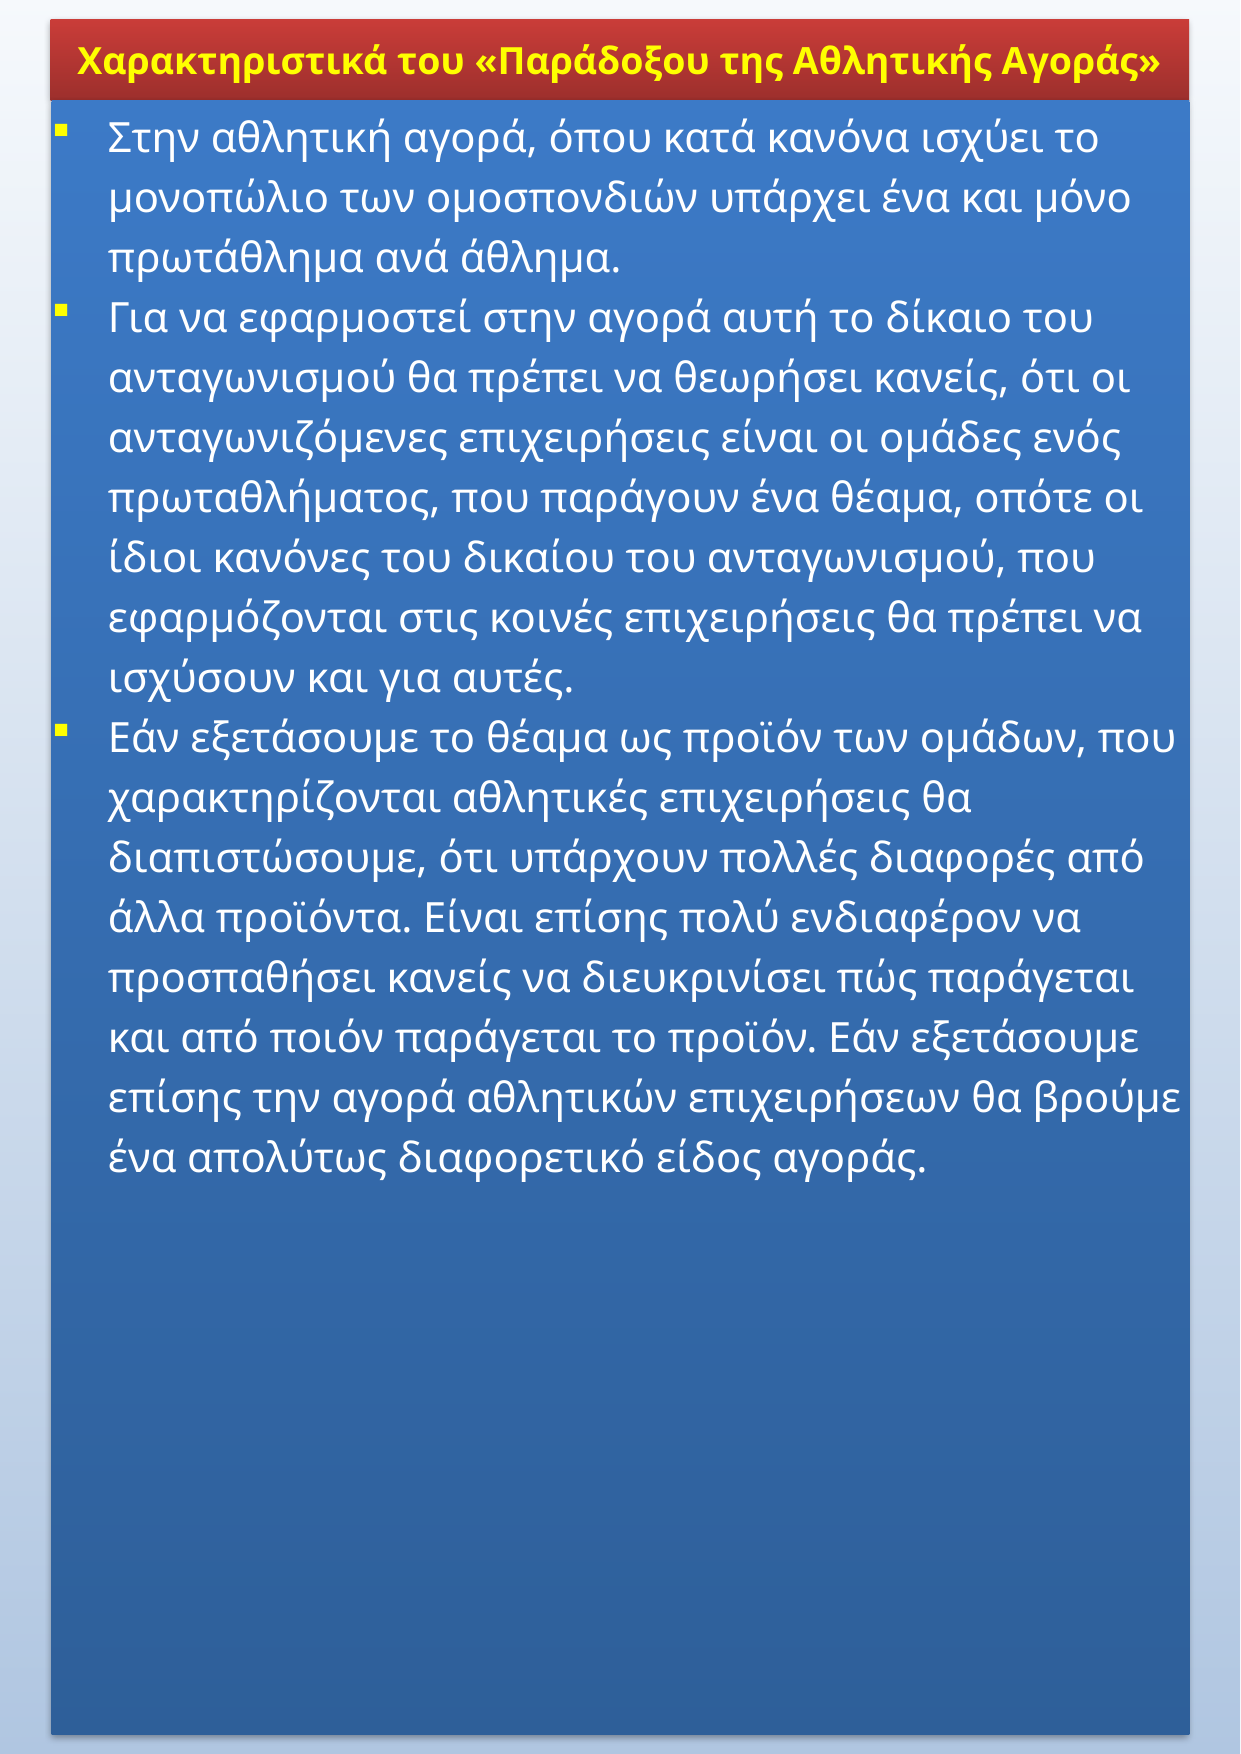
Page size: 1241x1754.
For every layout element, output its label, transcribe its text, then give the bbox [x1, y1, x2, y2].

text_box Στην αθλητική αγορά, όπου κατά κανόνα ισχύει το μονοπώλιο των ομοσπονδιών υπάρχει ένα και μόνο πρωτάθλημα ανά άθλημα. Για να εφαρμοστεί στην αγορά αυτή το δίκαιο του ανταγωνισμού θα πρέπει να θεωρήσει κανείς, ότι οι ανταγωνιζόμενες επιχειρήσεις είναι οι ομάδες ενός πρωταθλήματος, που παράγουν ένα θέαμα, οπότε οι ίδιοι κανόνες του δικαίου του ανταγωνισμού, που εφαρμόζονται στις κοινές επιχειρήσεις θα πρέπει να ισχύσουν και για αυτές. Εάν εξετάσουμε το θέαμα ως προϊόν των ομάδων, που χαρακτηρίζονται αθλητικές επιχειρήσεις θα διαπιστώσουμε, ότι υπάρχουν πολλές διαφορές από άλλα προϊόντα. Είναι επίσης πολύ ενδιαφέρον να προσπαθήσει κανείς να διευκρινίσει πώς παράγεται και από ποιόν παράγεται το προϊόν. Εάν εξετάσουμε επίσης την αγορά αθλητικών επιχειρήσεων θα βρούμε ένα απολύτως διαφορετικό είδος αγοράς. [51, 100, 1190, 1735]
text_box Χαρακτηριστικά του «Παράδοξου της Αθλητικής Αγοράς» [50, 19, 1190, 99]
